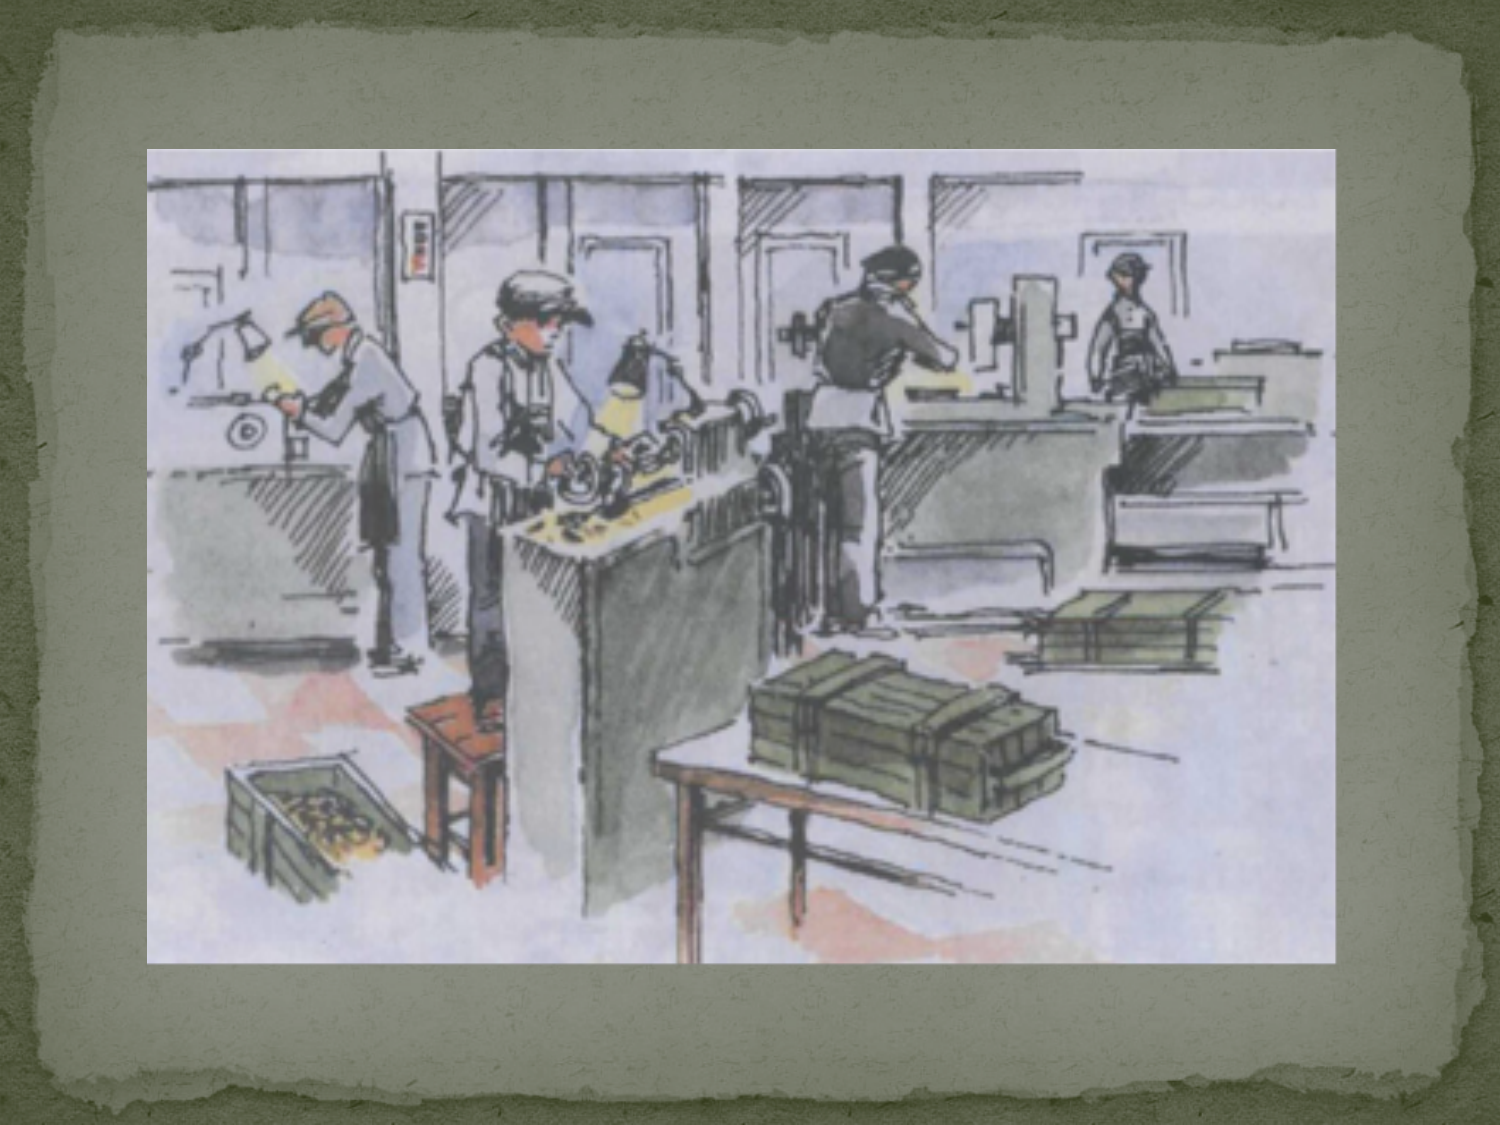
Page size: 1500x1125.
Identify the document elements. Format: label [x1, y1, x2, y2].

picture [147, 149, 1341, 969]
